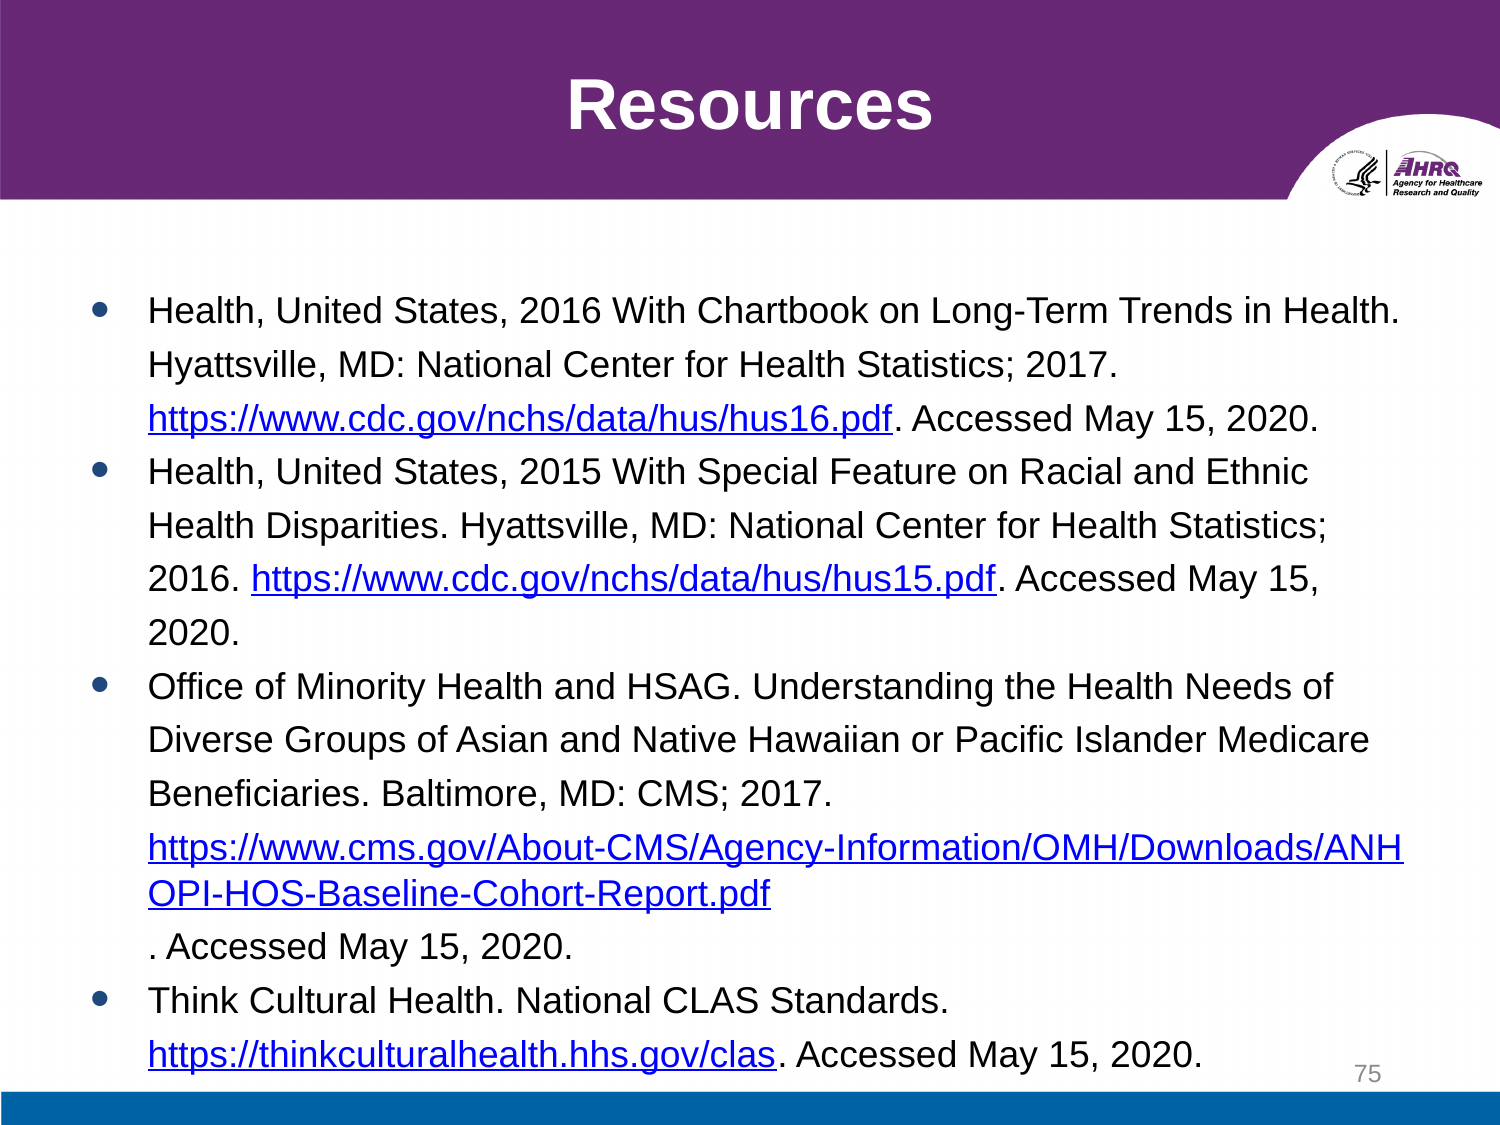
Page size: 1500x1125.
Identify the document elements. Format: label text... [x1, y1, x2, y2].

slide_number 75 [1059, 1042, 1397, 1103]
picture [0, 0, 1500, 1125]
title Resources [206, 50, 1294, 152]
list Health, United States, 2016 With Chartbook on Long-Term Trends in Health. Hyattsville, MD: National Center for Health Statistics; 2017. https://www.cdc.gov/nchs/data/hus/hus16.pdf. Accessed May 15, 2020. Health, United States, 2015 With Special Feature on Racial and Ethnic Health Disparities. Hyattsville, MD: National Center for Health Statistics; 2016. https://www.cdc.gov/nchs/data/hus/hus15.pdf. Accessed May 15, 2020. Office of Minority Health and HSAG. Understanding the Health Needs of Diverse Groups of Asian and Native Hawaiian or Pacific Islander Medicare Beneficiaries. Baltimore, MD: CMS; 2017. https://www.cms.gov/About-CMS/Agency-Information/OMH/Downloads/ANHOPI-HOS-Baseline-Cohort-Report.pdf. Accessed May 15, 2020. Think Cultural Health. National CLAS Standards. https://thinkculturalhealth.hhs.gov/clas. Accessed May 15, 2020. [75, 270, 1425, 1043]
